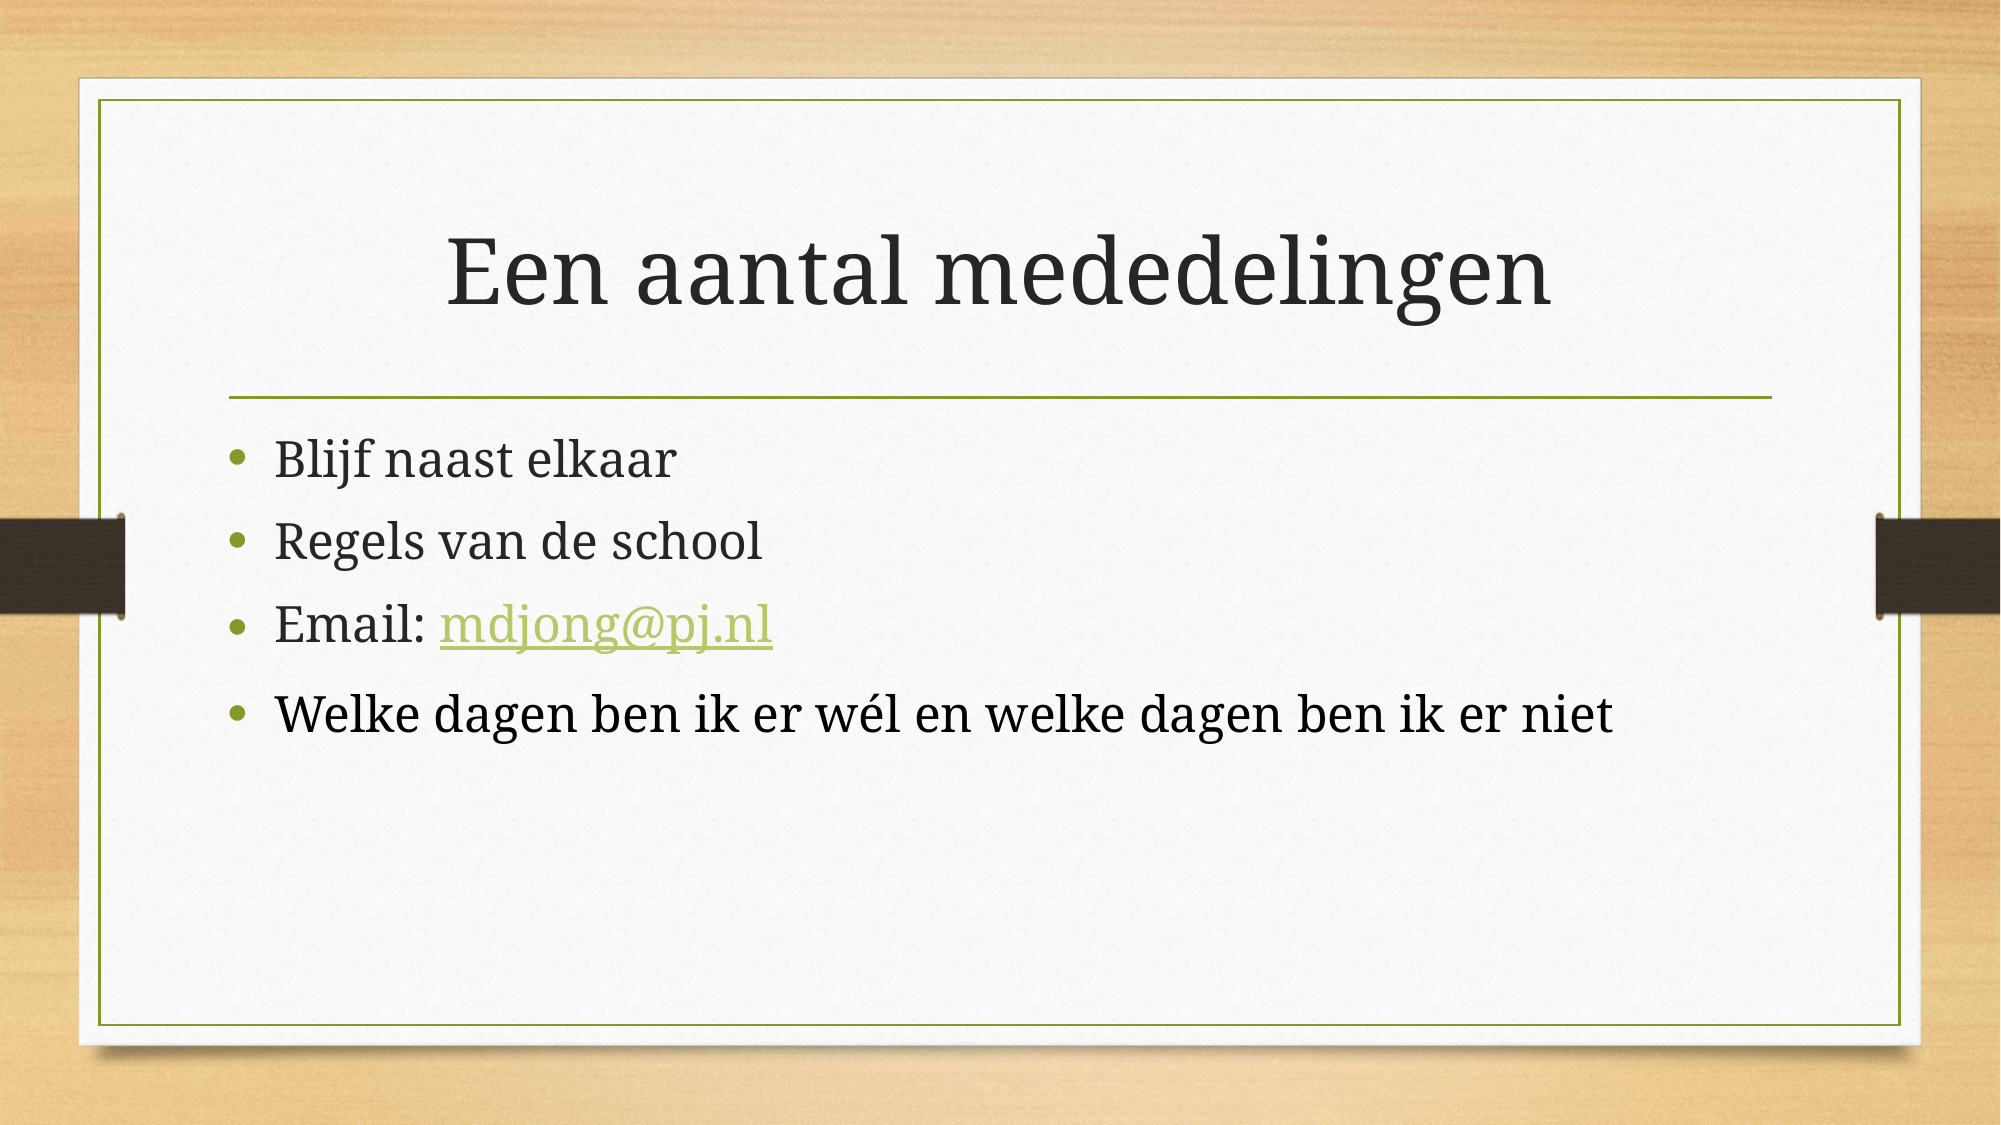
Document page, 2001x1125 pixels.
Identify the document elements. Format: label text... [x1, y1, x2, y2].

title Een aantal mededelingen [212, 161, 1788, 375]
list Blijf naast elkaar Regels van de school Email: mdjong@pj.nl Welke dagen ben ik er wél en welke dagen ben ik er niet [212, 419, 1788, 964]
picture [0, 0, 2001, 1125]
